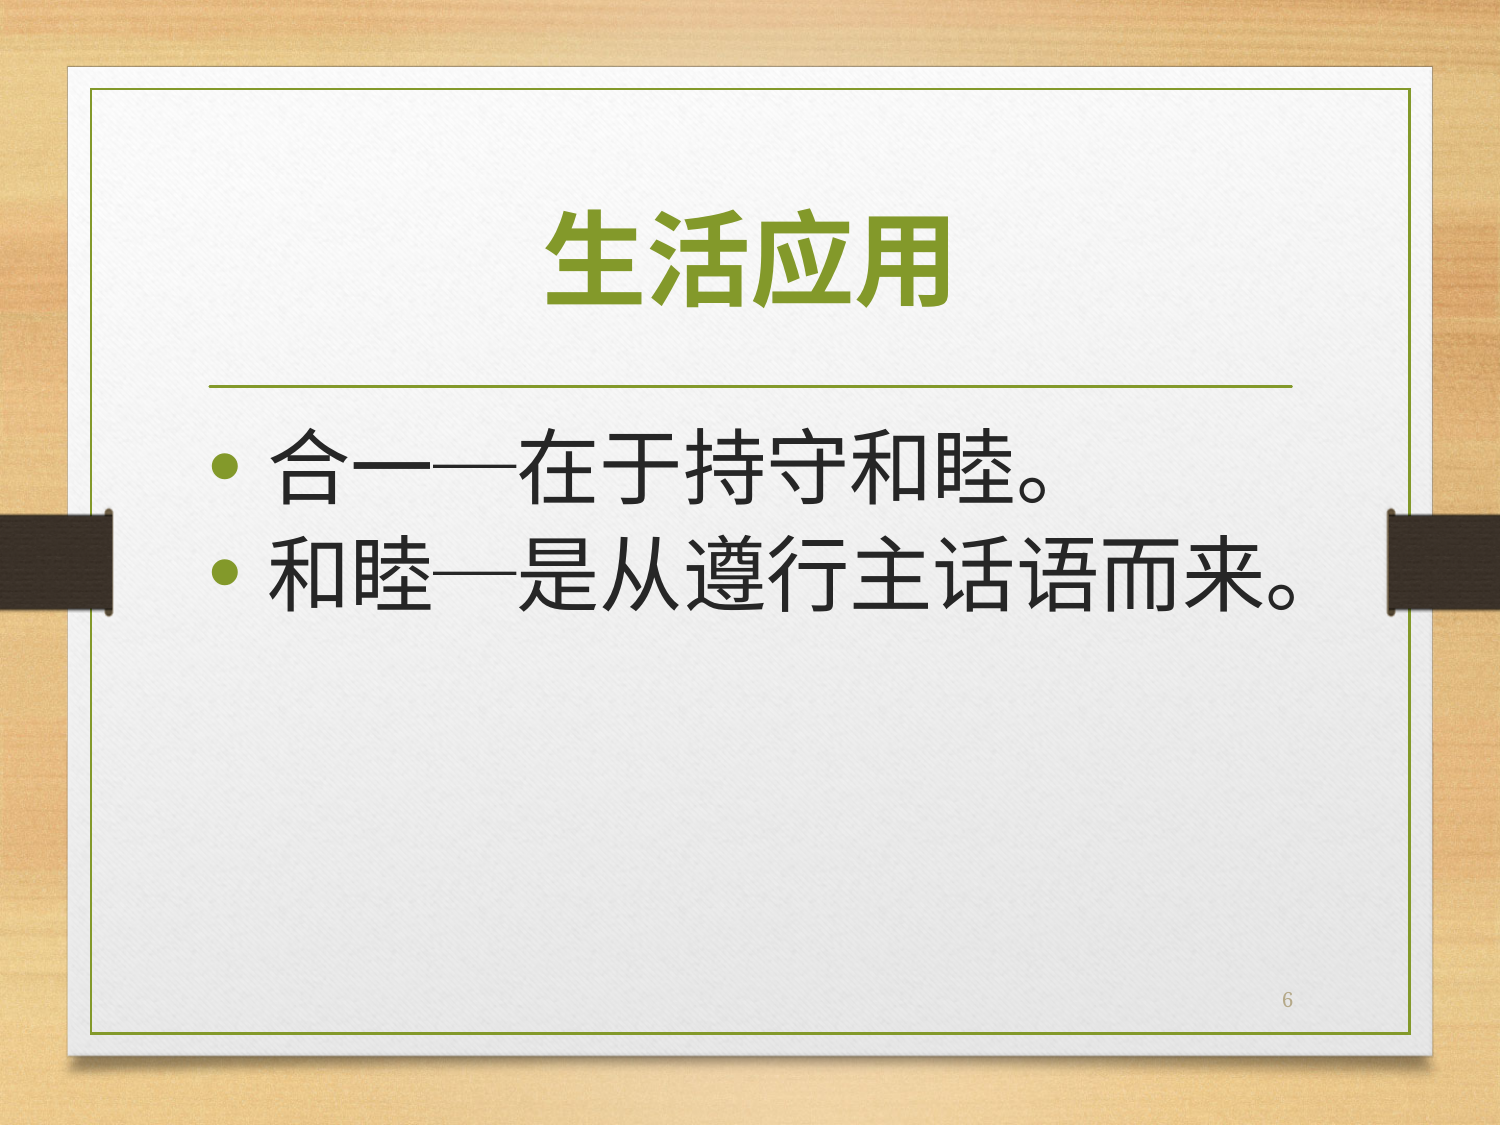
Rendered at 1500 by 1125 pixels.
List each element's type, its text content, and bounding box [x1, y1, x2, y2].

list 合一─在于持守和睦。 和睦─是从遵行主话语而来。 [193, 408, 1309, 974]
title 生活应用 [193, 150, 1309, 365]
picture [0, 0, 1500, 1125]
slide_number 6 [1243, 977, 1309, 1024]
